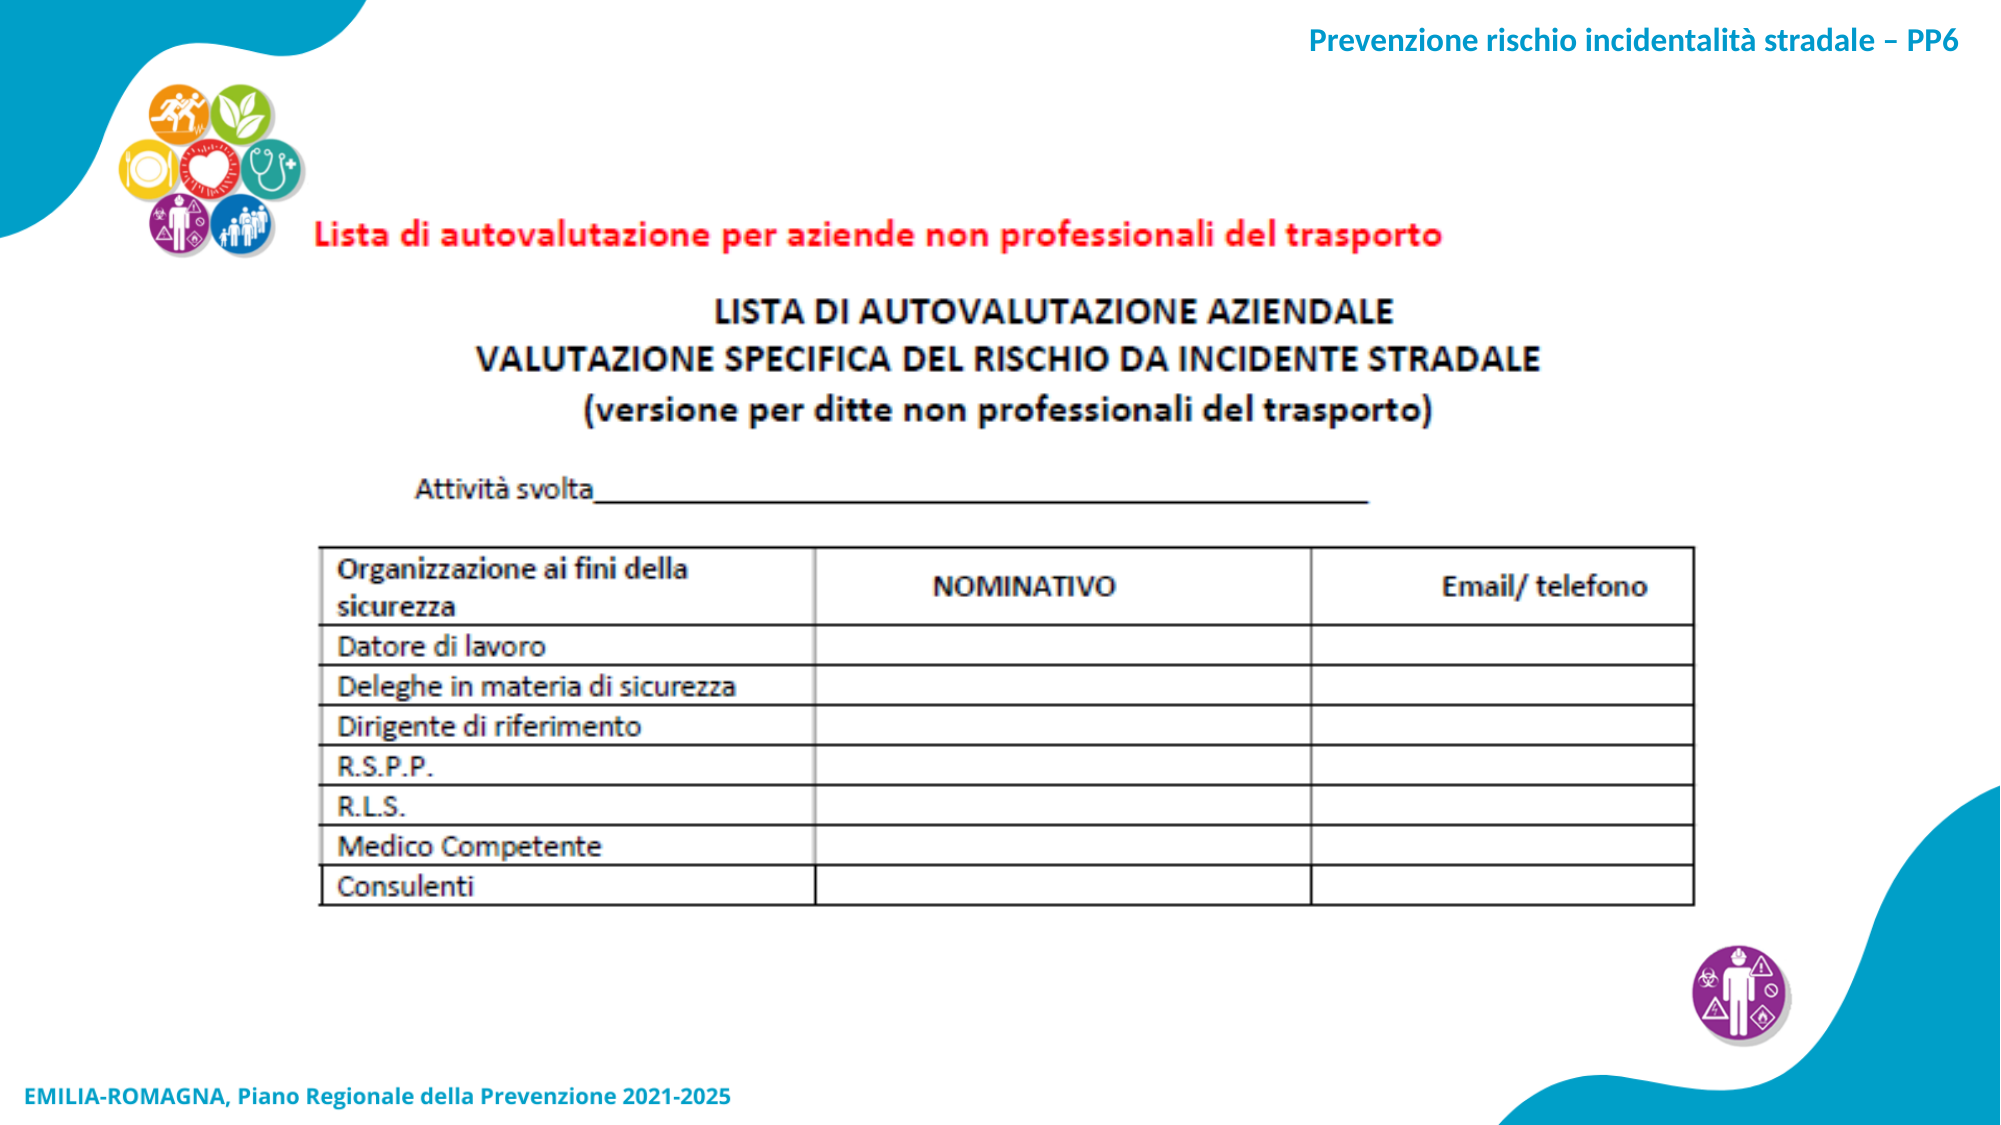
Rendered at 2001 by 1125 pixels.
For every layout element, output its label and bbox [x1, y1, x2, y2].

text_box [125, 168, 1926, 234]
picture [0, 0, 2000, 1125]
